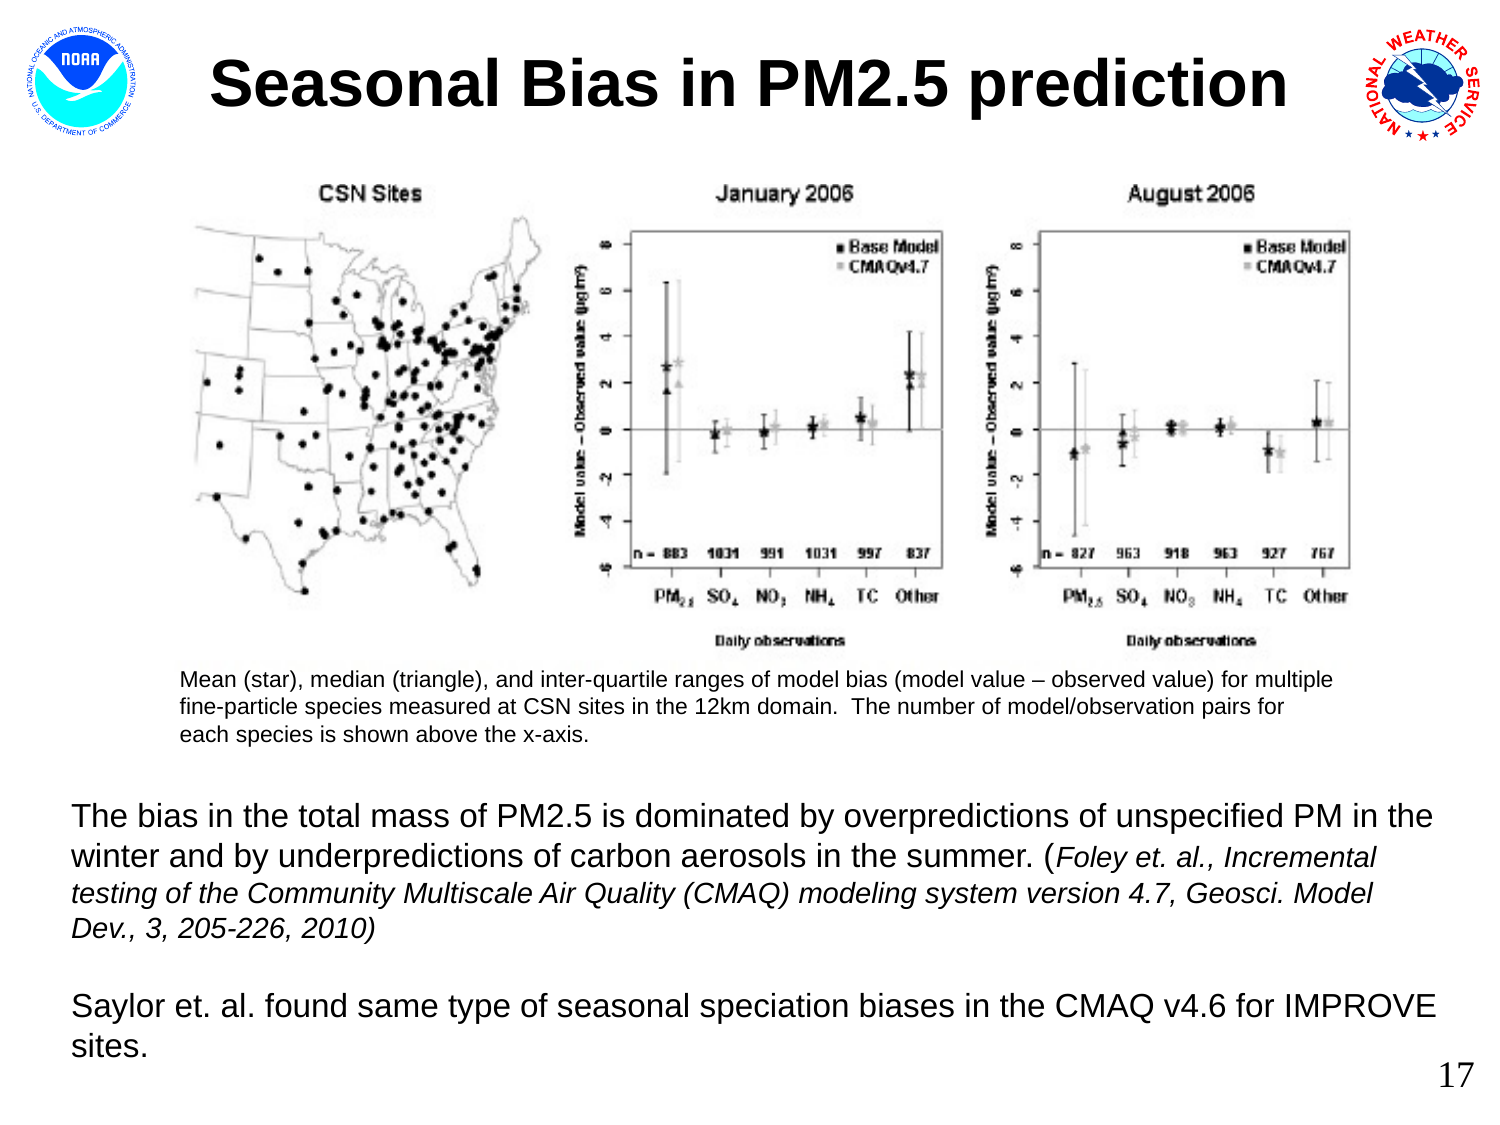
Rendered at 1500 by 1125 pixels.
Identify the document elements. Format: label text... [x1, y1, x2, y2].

text_box Seasonal Bias in PM2.5 prediction [74, 45, 1425, 233]
text_box Mean (star), median (triangle), and inter-quartile ranges of model bias (model value – observed value) for multiple fine-particle species measured at CSN sites in the 12km domain. The number of model/observation pairs for each species is shown above the x-axis. [164, 656, 1353, 755]
text_box 17 [1139, 1042, 1490, 1103]
picture [174, 184, 1401, 673]
text_box The bias in the total mass of PM2.5 is dominated by overpredictions of unspecified PM in the winter and by underpredictions of carbon aerosols in the summer. (Foley et. al., Incremental testing of the Community Multiscale Air Quality (CMAQ) modeling system version 4.7, Geosci. Model Dev., 3, 205-226, 2010) Saylor et. al. found same type of seasonal speciation biases in the CMAQ v4.6 for IMPROVE sites. [56, 786, 1457, 1072]
